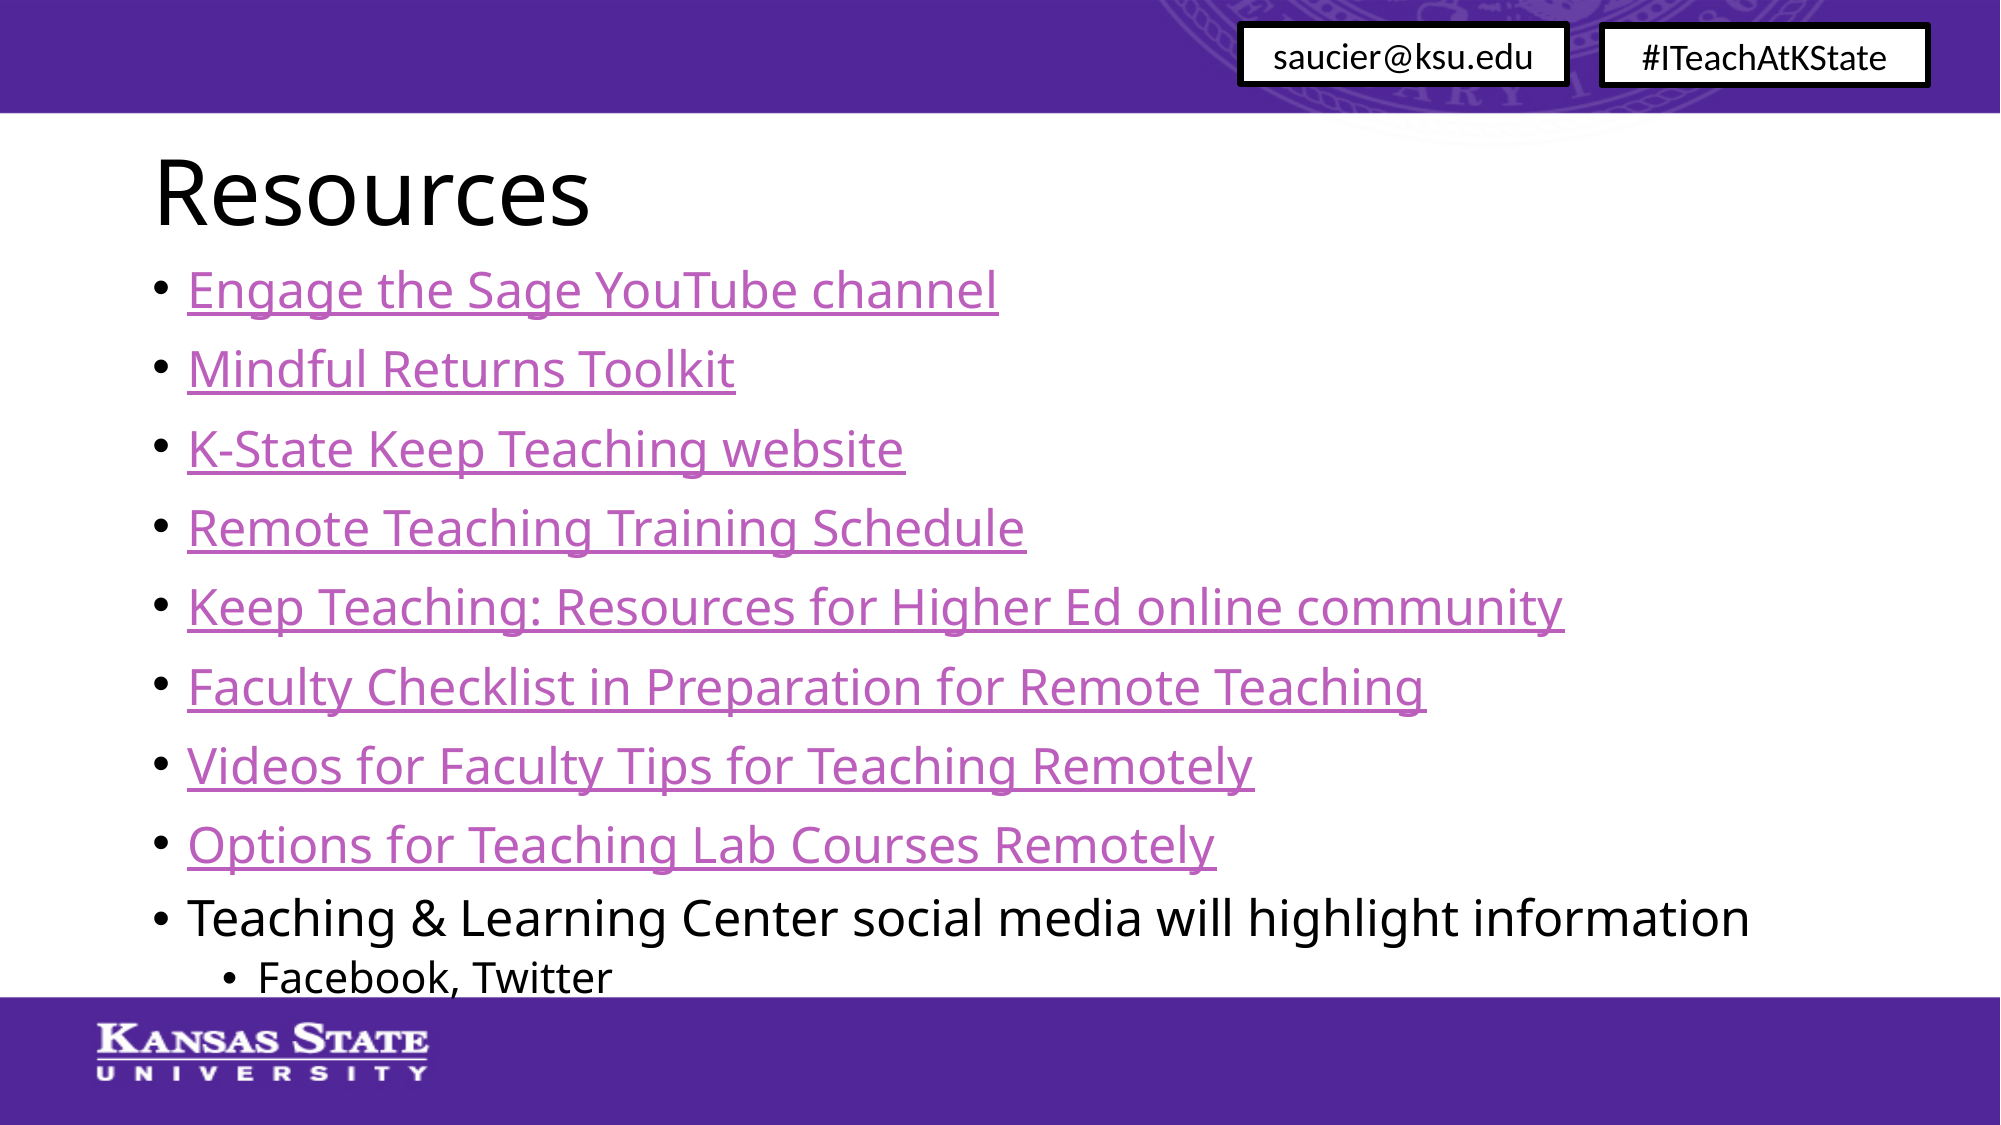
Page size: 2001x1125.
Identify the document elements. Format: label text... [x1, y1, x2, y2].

picture [0, 0, 2000, 1125]
text_box #ITeachAtKState [1601, 25, 1928, 86]
title Resources [137, 114, 1863, 251]
text_box saucier@ksu.edu [1240, 24, 1567, 85]
list Engage the Sage YouTube channel Mindful Returns Toolkit K-State Keep Teaching website Remote Teaching Training Schedule Keep Teaching: Resources for Higher Ed online community Faculty Checklist in Preparation for Remote Teaching Videos for Faculty Tips for Teaching Remotely Options for Teaching Lab Courses Remotely Teaching & Learning Center social media will highlight information Facebook, Twitter [137, 251, 1863, 1011]
